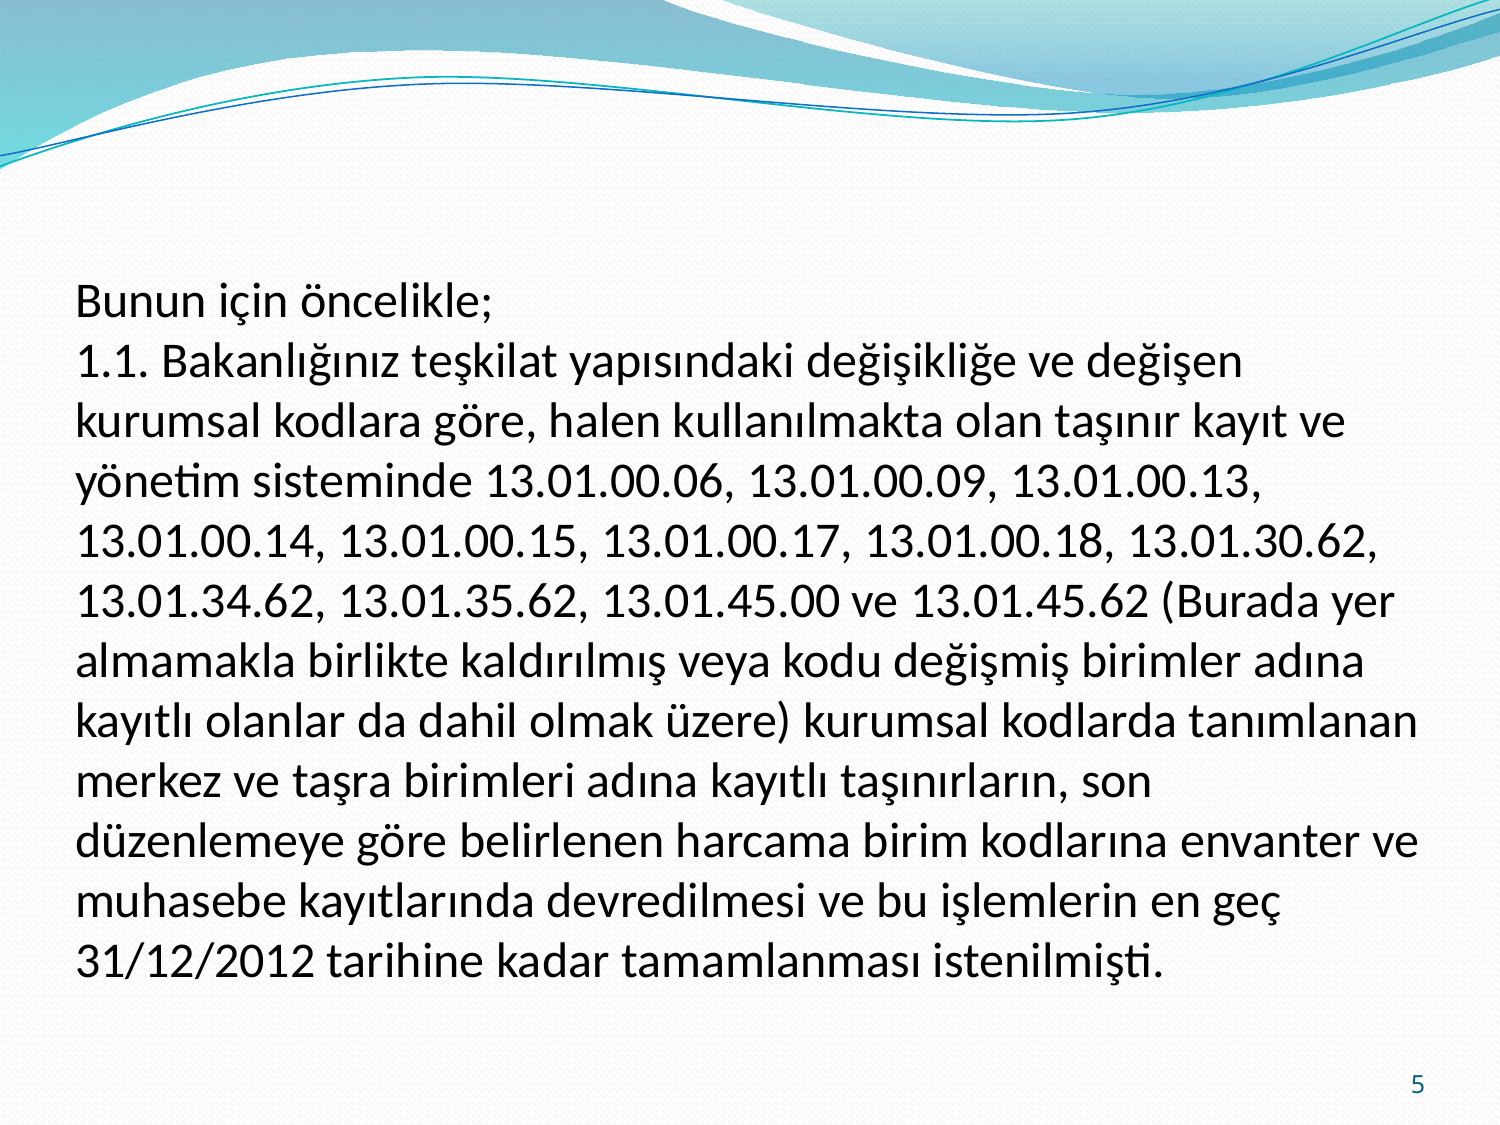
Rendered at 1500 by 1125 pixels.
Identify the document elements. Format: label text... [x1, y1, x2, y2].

title Bunun için öncelikle; 1.1. Bakanlığınız teşkilat yapısındaki değişikliğe ve değişen kurumsal kodlara göre, halen kullanılmakta olan taşınır kayıt ve yönetim sisteminde 13.01.00.06, 13.01.00.09, 13.01.00.13, 13.01.00.14, 13.01.00.15, 13.01.00.17, 13.01.00.18, 13.01.30.62, 13.01.34.62, 13.01.35.62, 13.01.45.00 ve 13.01.45.62 (Burada yer almamakla birlikte kaldırılmış veya kodu değişmiş birimler adına kayıtlı olanlar da dahil olmak üzere) kurumsal kodlarda tanımlanan merkez ve taşra birimleri adına kayıtlı taşınırların, son düzenlemeye göre belirlenen harcama birim kodlarına envanter ve muhasebe kayıtlarında devredilmesi ve bu işlemlerin en geç 31/12/2012 tarihine kadar tamamlanması istenilmişti. [75, 47, 1425, 988]
slide_number 5 [1299, 1042, 1425, 1103]
